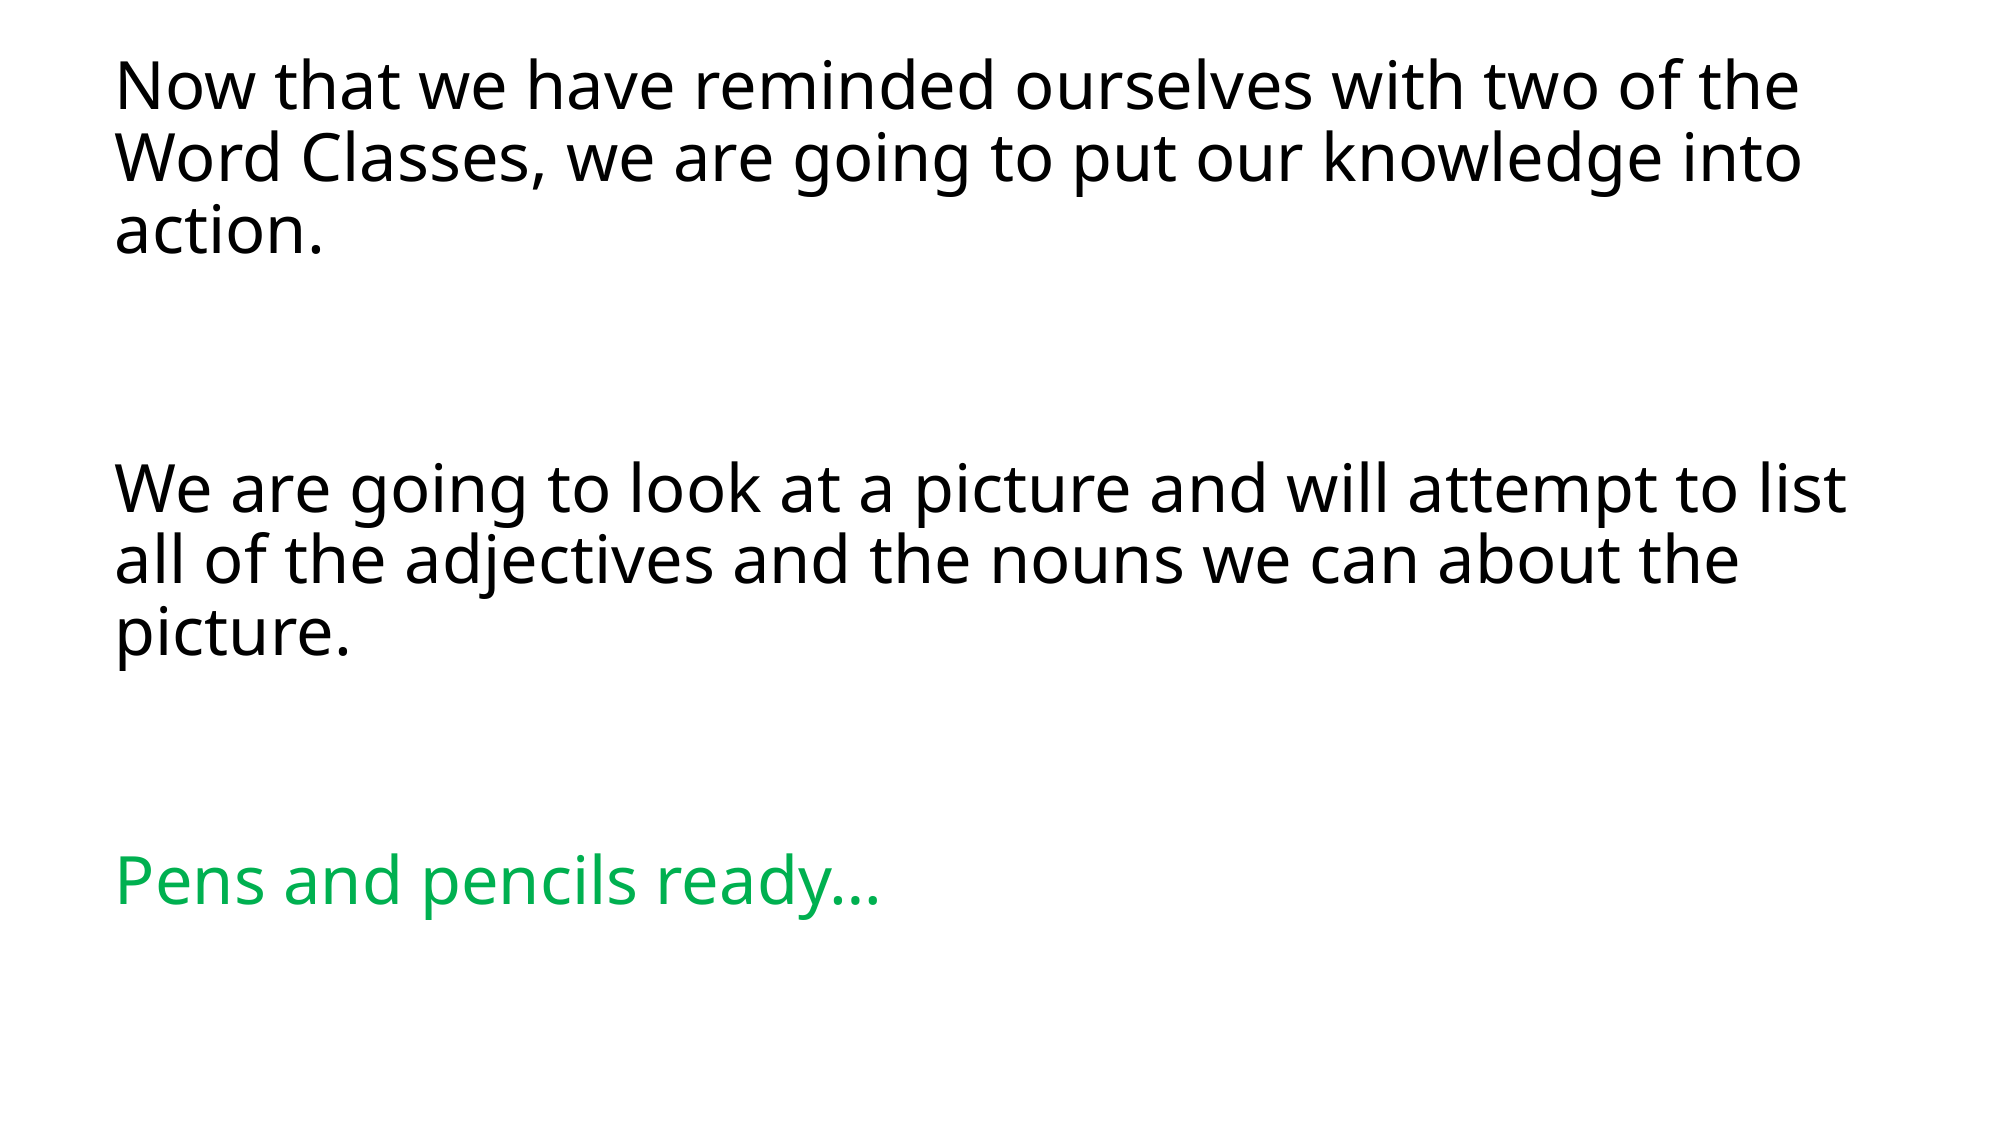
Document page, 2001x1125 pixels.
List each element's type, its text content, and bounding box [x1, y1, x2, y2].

text_box We are going to look at a picture and will attempt to list all of the adjectives and the nouns we can about the picture. [99, 480, 1898, 644]
text_box Pens and pencils ready… [99, 801, 1898, 965]
title Now that we have reminded ourselves with two of the Word Classes, we are going to put our knowledge into action. [99, 78, 1898, 242]
